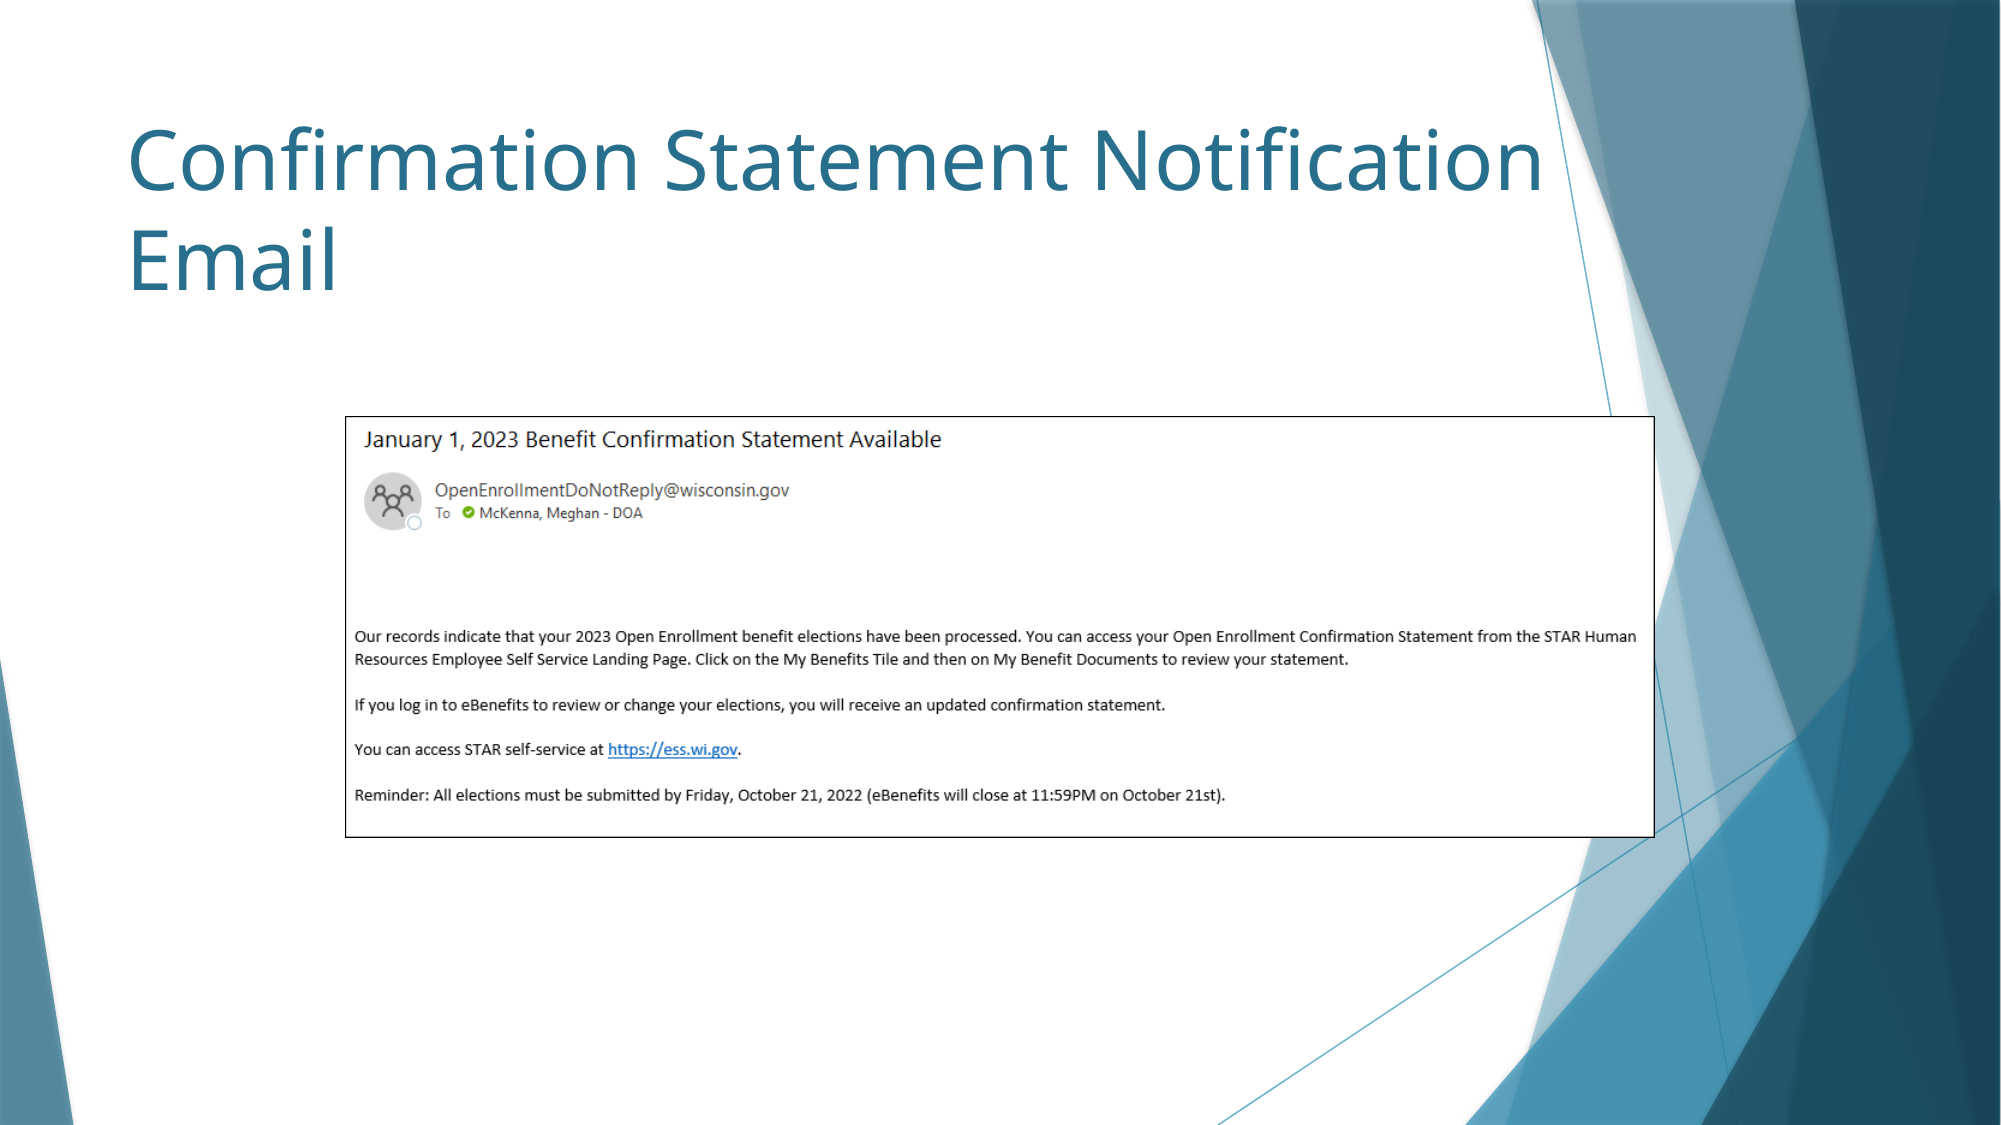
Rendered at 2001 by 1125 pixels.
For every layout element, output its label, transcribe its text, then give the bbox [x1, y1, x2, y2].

title Confirmation Statement Notification Email [111, 99, 1774, 317]
picture [345, 415, 1655, 838]
